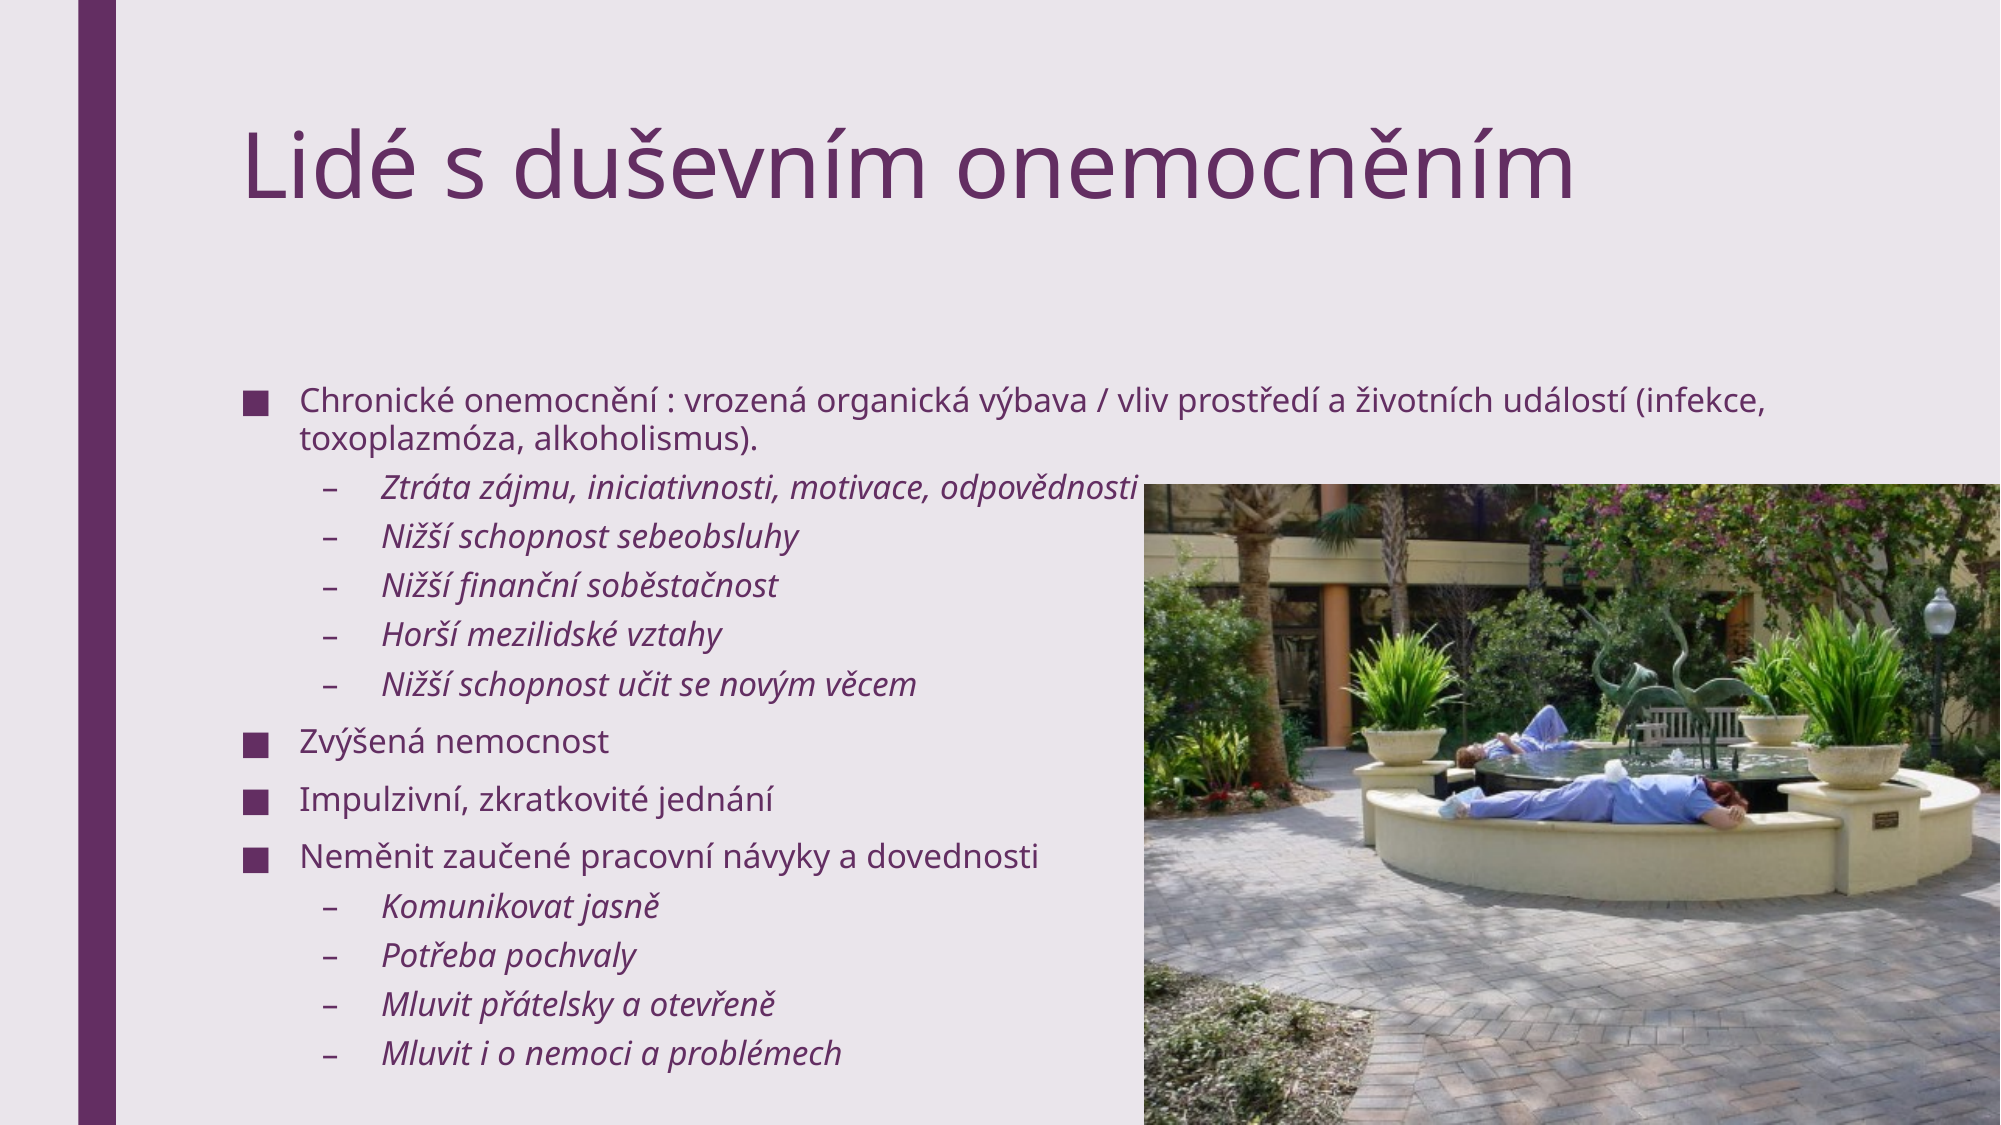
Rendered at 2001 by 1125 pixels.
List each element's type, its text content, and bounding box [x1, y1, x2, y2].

picture [1144, 484, 2000, 1125]
list Chronické onemocnění : vrozená organická výbava / vliv prostředí a životních událostí (infekce, toxoplazmóza, alkoholismus). Ztráta zájmu, iniciativnosti, motivace, odpovědnosti Nižší schopnost sebeobsluhy Nižší finanční soběstačnost Horší mezilidské vztahy Nižší schopnost učit se novým věcem Zvýšená nemocnost Impulzivní, zkratkovité jednání Neměnit zaučené pracovní návyky a dovednosti Komunikovat jasně Potřeba pochvaly Mluvit přátelsky a otevřeně Mluvit i o nemoci a problémech [225, 375, 1956, 1082]
title Lidé s duševním onemocněním [225, 112, 1800, 357]
